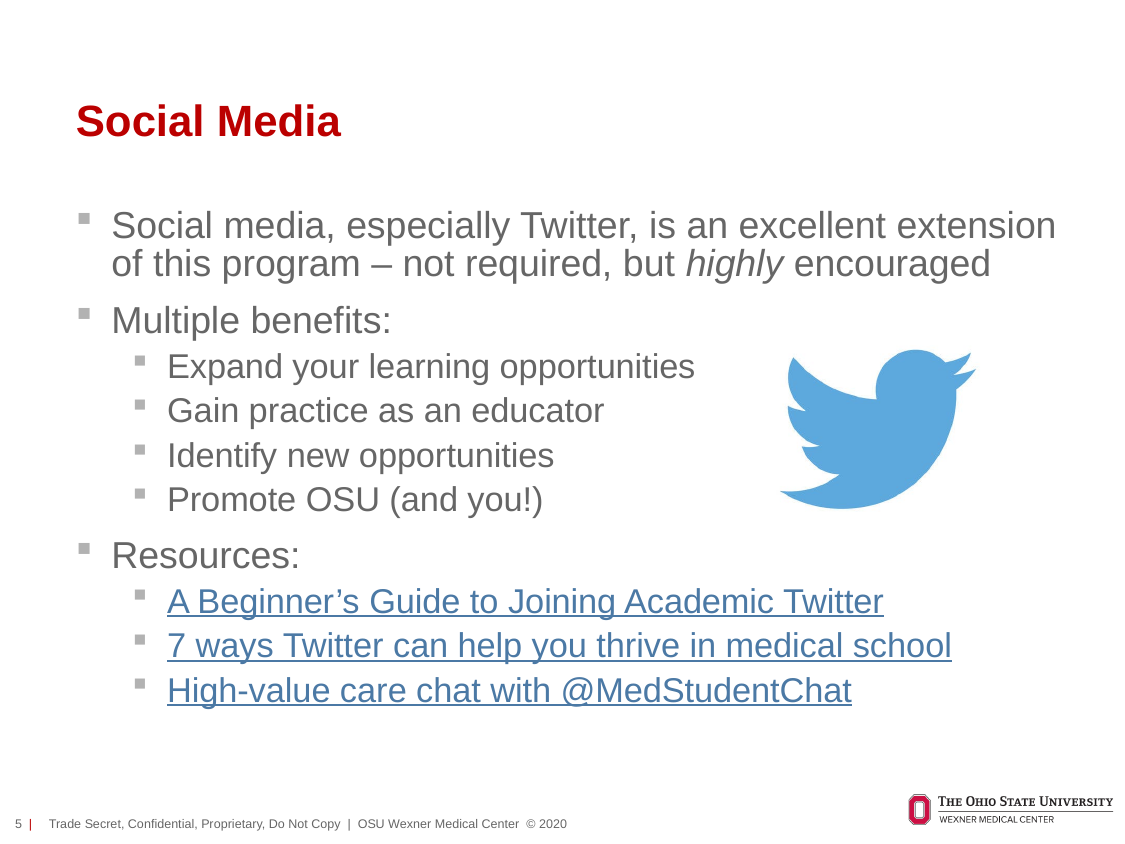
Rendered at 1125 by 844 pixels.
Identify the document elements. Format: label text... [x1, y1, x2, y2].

picture [730, 311, 1042, 539]
slide_number 5 | [0, 808, 48, 844]
list Social media, especially Twitter, is an excellent extension of this program – not required, but highly encouraged Multiple benefits: Expand your learning opportunities Gain practice as an educator Identify new opportunities Promote OSU (and you!) Resources: A Beginner’s Guide to Joining Academic Twitter 7 ways Twitter can help you thrive in medical school High-value care chat with @MedStudentChat [60, 200, 1081, 738]
text_box Trade Secret, Confidential, Proprietary, Do Not Copy | OSU Wexner Medical Center © 2020 [33, 809, 768, 844]
title Social Media [61, 84, 1081, 153]
